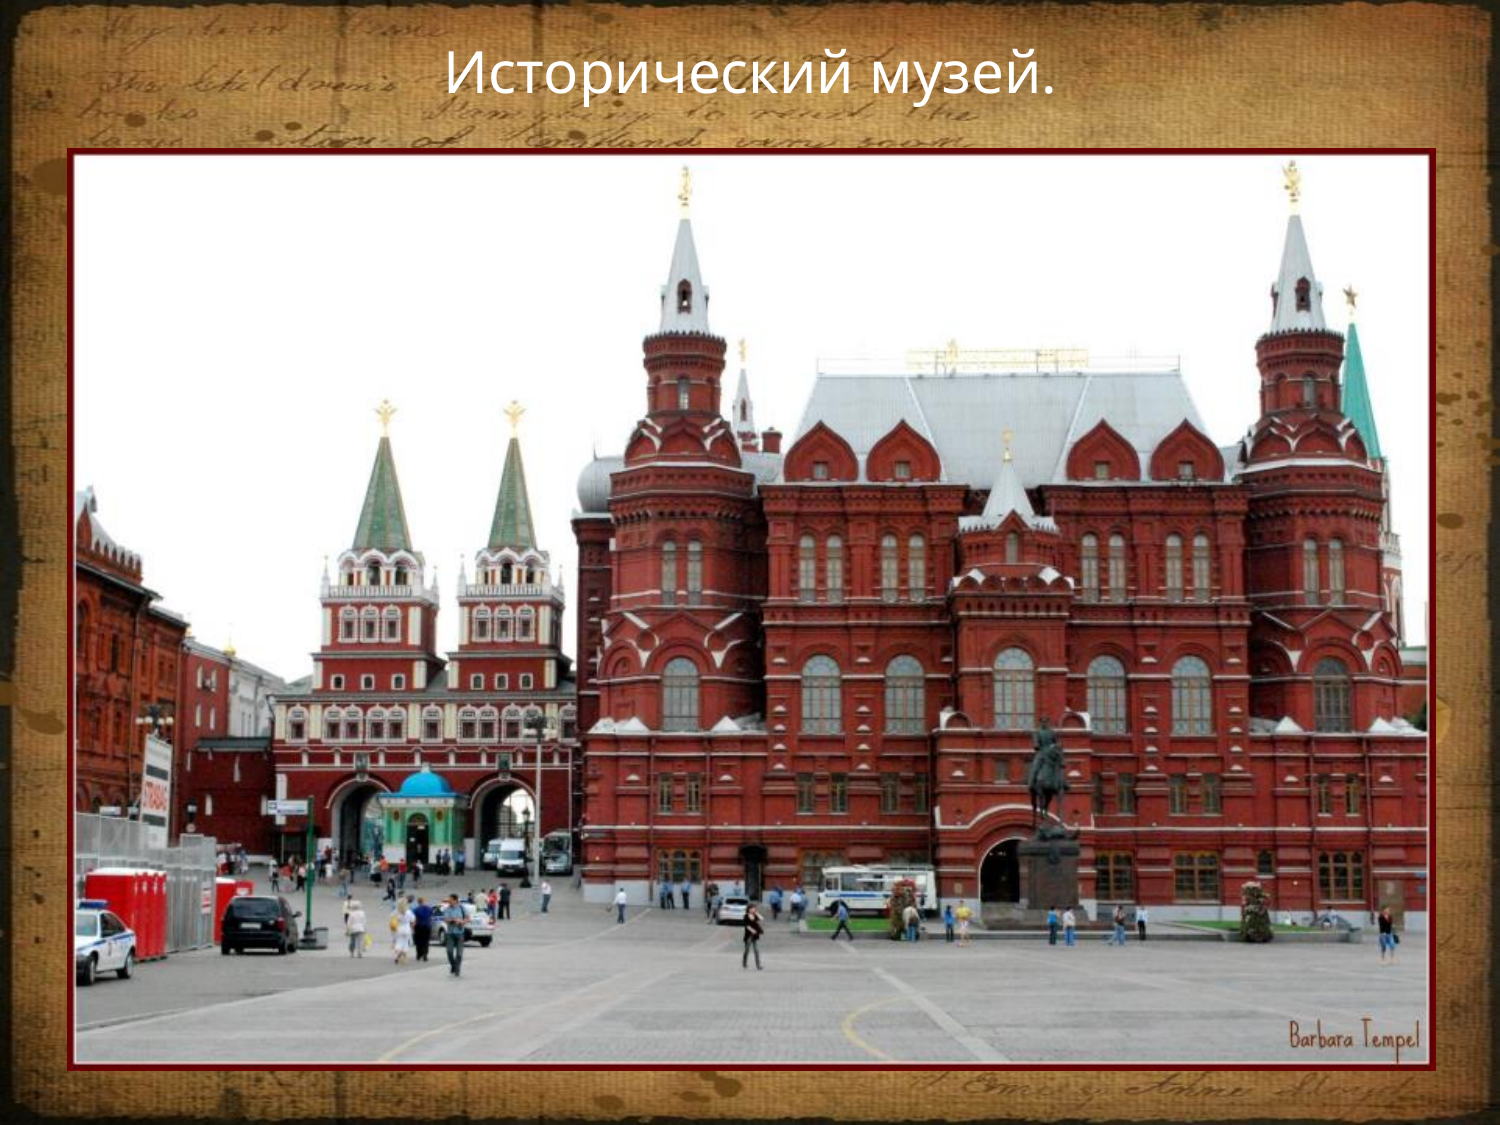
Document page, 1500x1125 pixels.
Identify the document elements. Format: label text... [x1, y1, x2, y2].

picture [0, 0, 1500, 1125]
text_box Исторический музей. [1, 27, 1500, 113]
